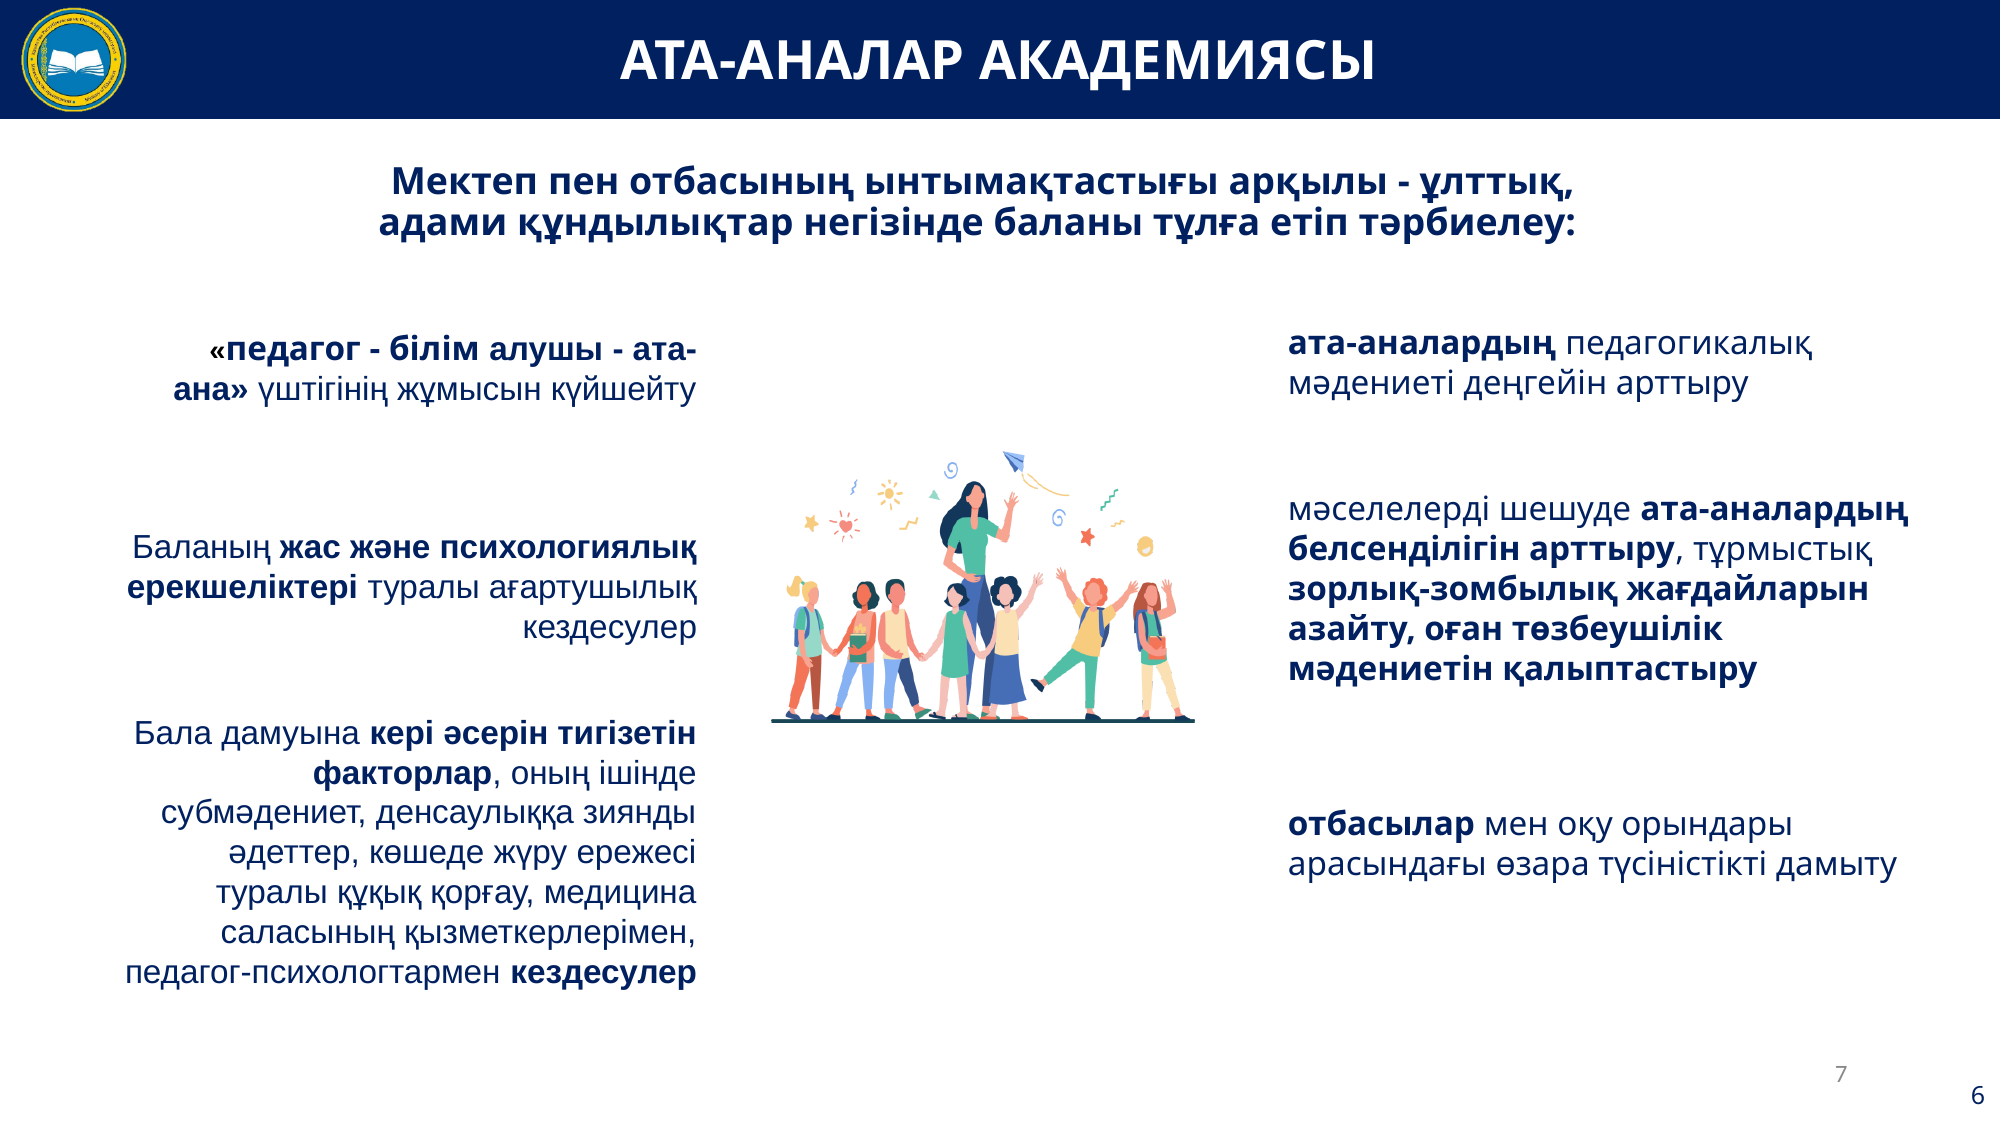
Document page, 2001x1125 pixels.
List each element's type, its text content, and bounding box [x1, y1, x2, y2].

text_box Бала дамуына кері әсерін тигізетін факторлар, оның ішінде субмәдениет, денсаулыққа зиянды әдеттер, көшеде жүру ережесі туралы құқық қорғау, медицина саласының қызметкерлерімен, педагог-психологтармен кездесулер [95, 690, 718, 873]
text_box мәселелерді шешуде ата-аналардың белсенділігін арттыру, тұрмыстық зорлық-зомбылық жағдайларын азайту, оған төзбеушілік мәдениетін қалыптастыру [1267, 467, 1952, 658]
slide_number 7 [1412, 1042, 1863, 1103]
text_box отбасылар мен оқу орындары арасындағы өзара түсіністікті дамыту [1267, 781, 1931, 879]
text_box Мектеп пен отбасының ынтымақтастығы арқылы - ұлттық, адами құндылықтар негізінде баланы тұлға етіп тәрбиелеу: [320, 154, 1646, 251]
picture [771, 451, 1195, 723]
text_box ата-аналардың педагогикалық мәдениеті деңгейін арттыру [1267, 301, 1926, 391]
text_box «педагог - білім алушы - ата-ана» үштігінің жұмысын күйшейту [123, 306, 718, 396]
picture [0, 0, 147, 131]
text_box АТА-АНАЛАР АКАДЕМИЯСЫ [147, 0, 2000, 119]
slide_number 6 [1550, 1065, 2000, 1125]
text_box Баланың жас және психологиялық ерекшеліктері туралы ағартушылық кездесулер [59, 505, 718, 595]
